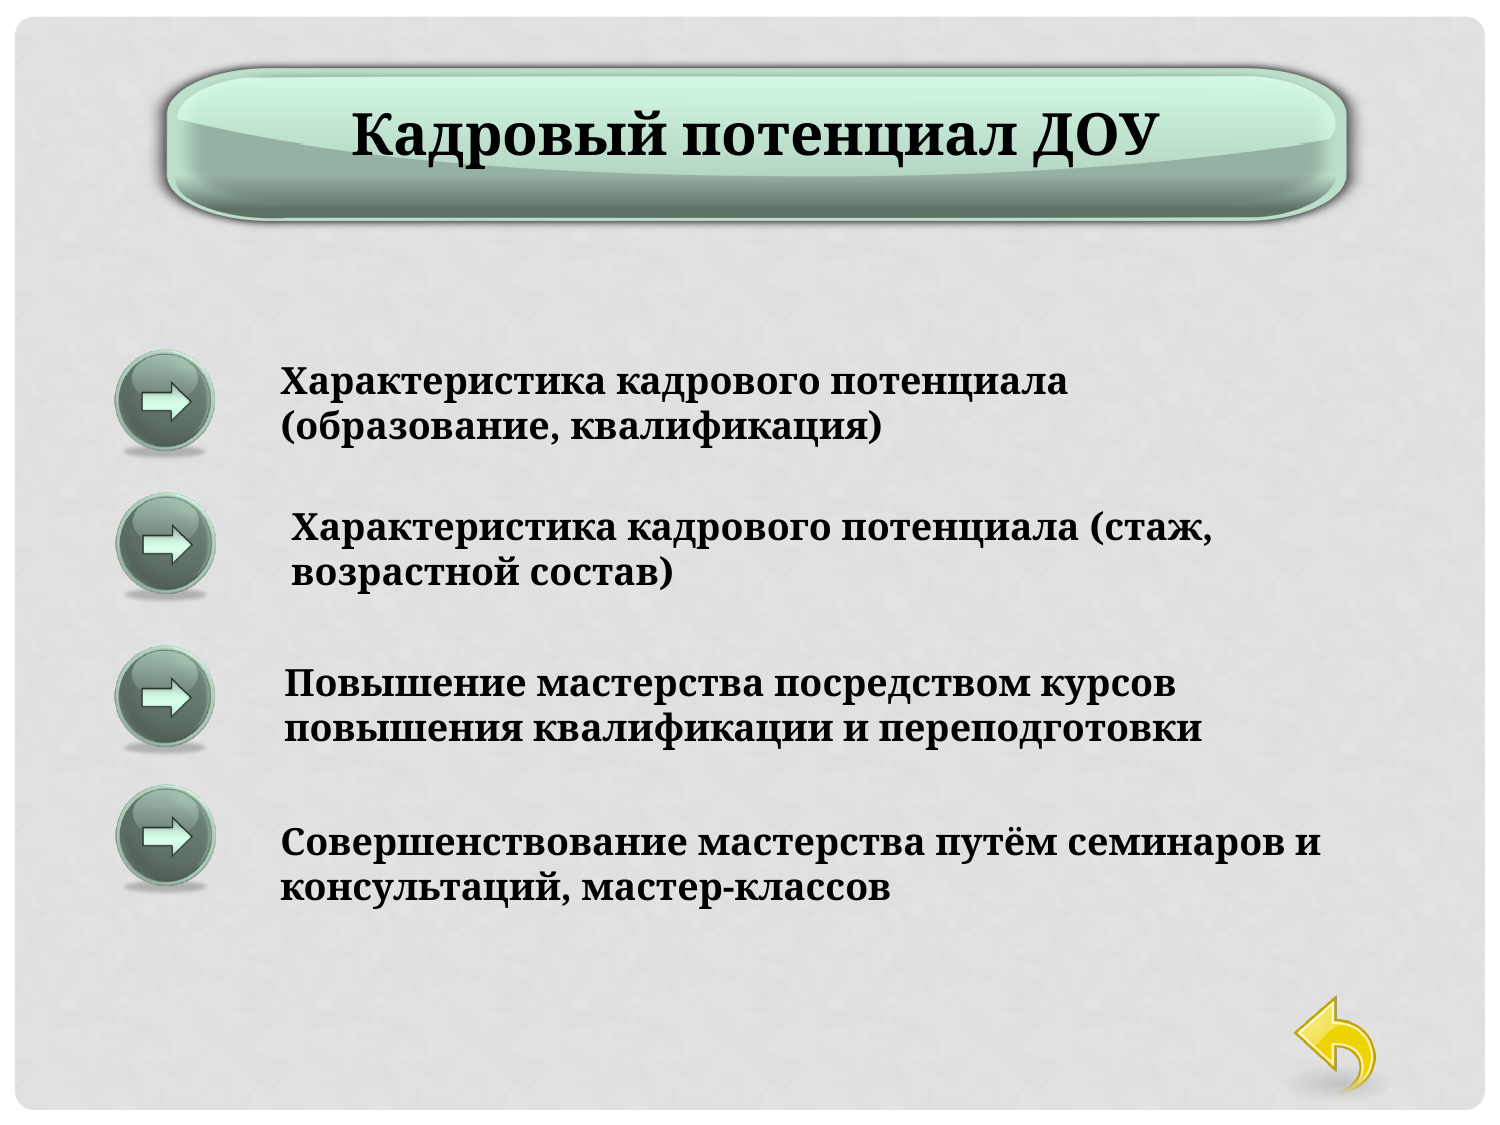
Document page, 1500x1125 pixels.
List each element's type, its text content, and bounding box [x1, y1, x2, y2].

picture [114, 644, 215, 758]
picture [115, 784, 216, 898]
text_box Совершенствование мастерства путём семинаров и консультаций, мастер-классов [265, 810, 1365, 916]
text_box Характеристика кадрового потенциала (образование, квалификация) [265, 349, 1365, 455]
picture [141, 57, 1371, 232]
picture [1281, 990, 1396, 1105]
text_box Повышение мастерства посредством курсов повышения квалификации и переподготовки [269, 651, 1369, 756]
text_box Характеристика кадрового потенциала (стаж, возрастной состав) [276, 495, 1376, 601]
picture [115, 492, 216, 605]
picture [114, 349, 215, 463]
